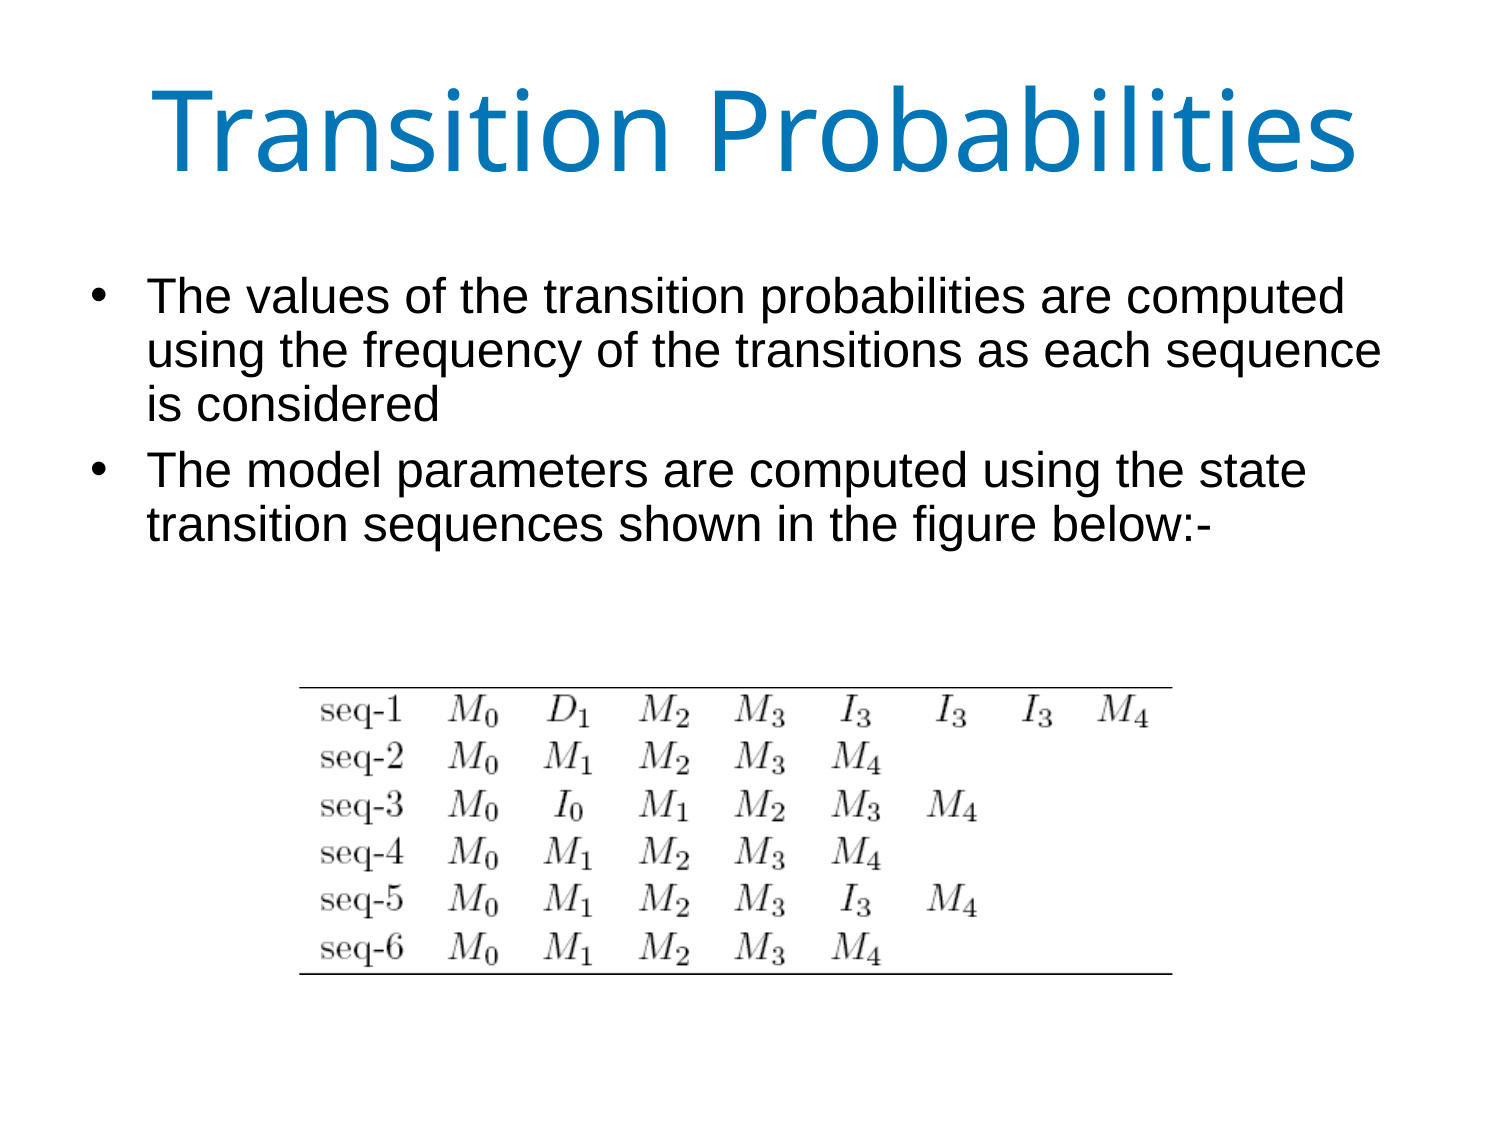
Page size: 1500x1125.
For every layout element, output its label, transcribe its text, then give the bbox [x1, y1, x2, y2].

list The values of the transition probabilities are computed using the frequency of the transitions as each sequence is considered The model parameters are computed using the state transition sequences shown in the figure below:- [75, 262, 1425, 1005]
title Transition Probabilities [62, 45, 1450, 225]
picture [287, 687, 1193, 975]
